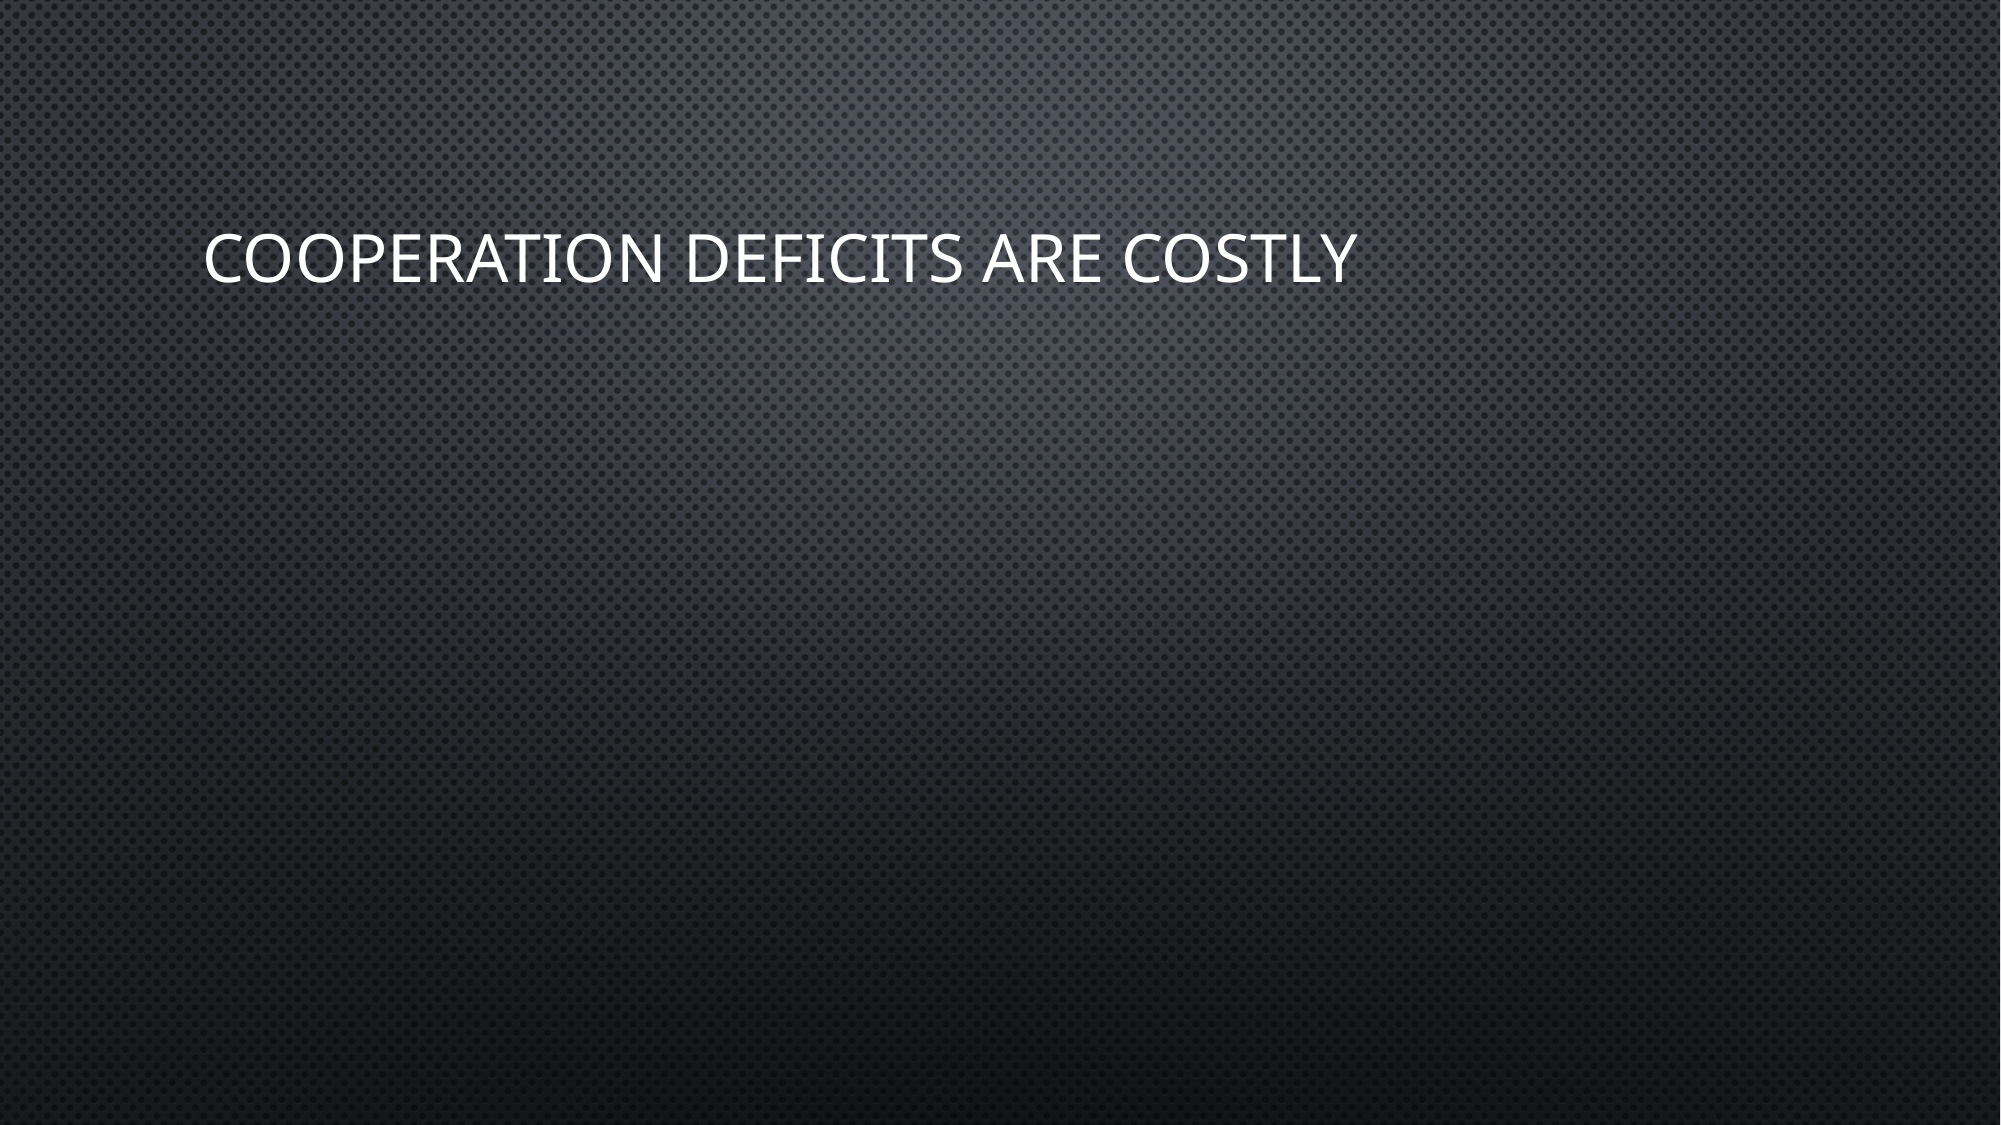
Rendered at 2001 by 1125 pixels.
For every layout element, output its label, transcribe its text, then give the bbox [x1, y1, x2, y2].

title COOPERATion deficits ARE costLY [187, 99, 1813, 413]
